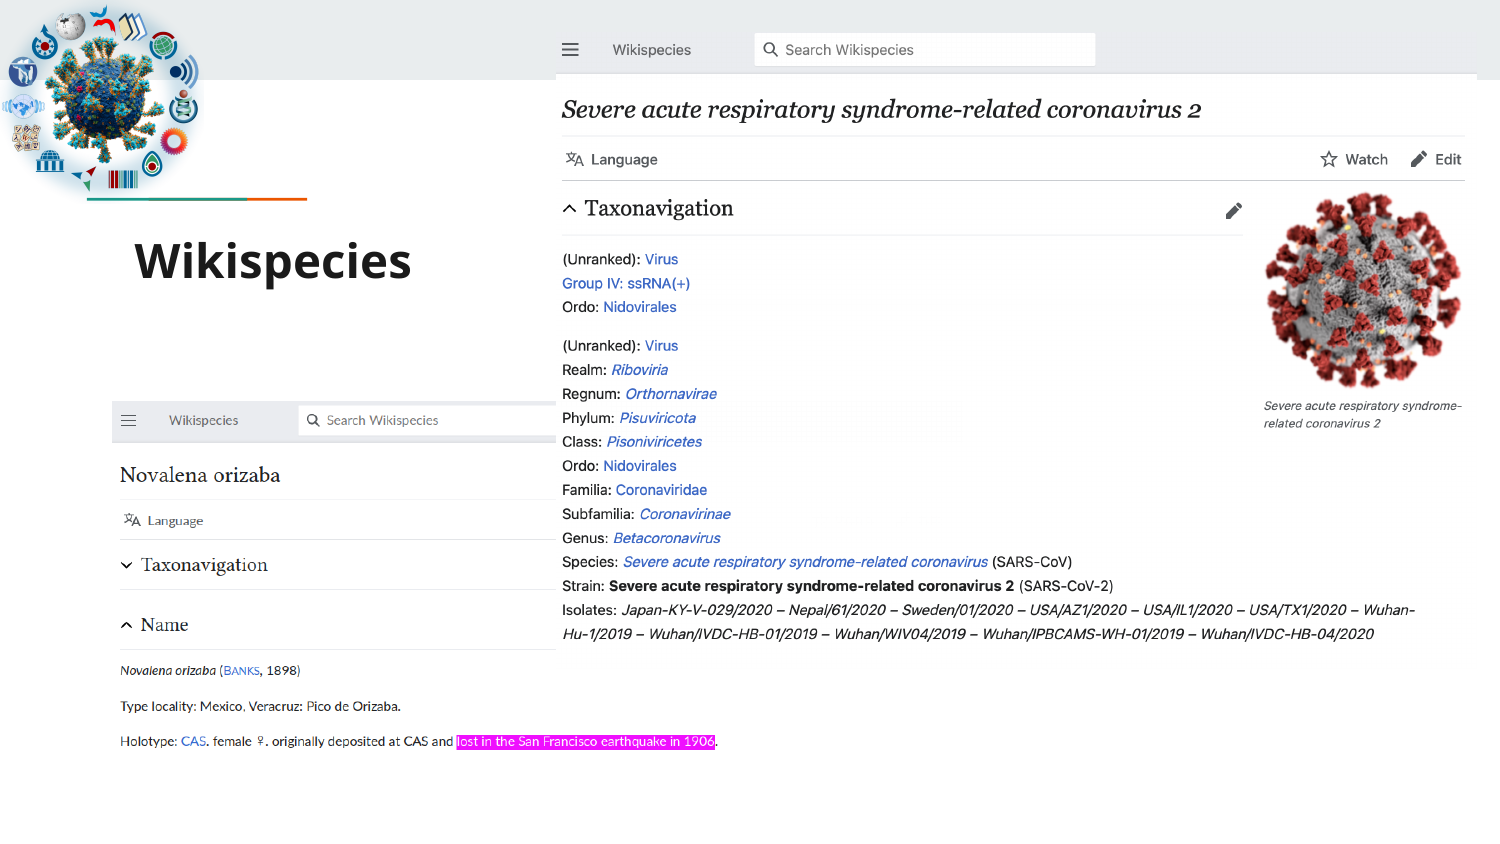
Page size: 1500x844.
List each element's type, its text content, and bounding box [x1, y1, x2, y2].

title Wikispecies [119, 216, 551, 305]
picture [0, 0, 205, 205]
picture [112, 32, 1478, 771]
